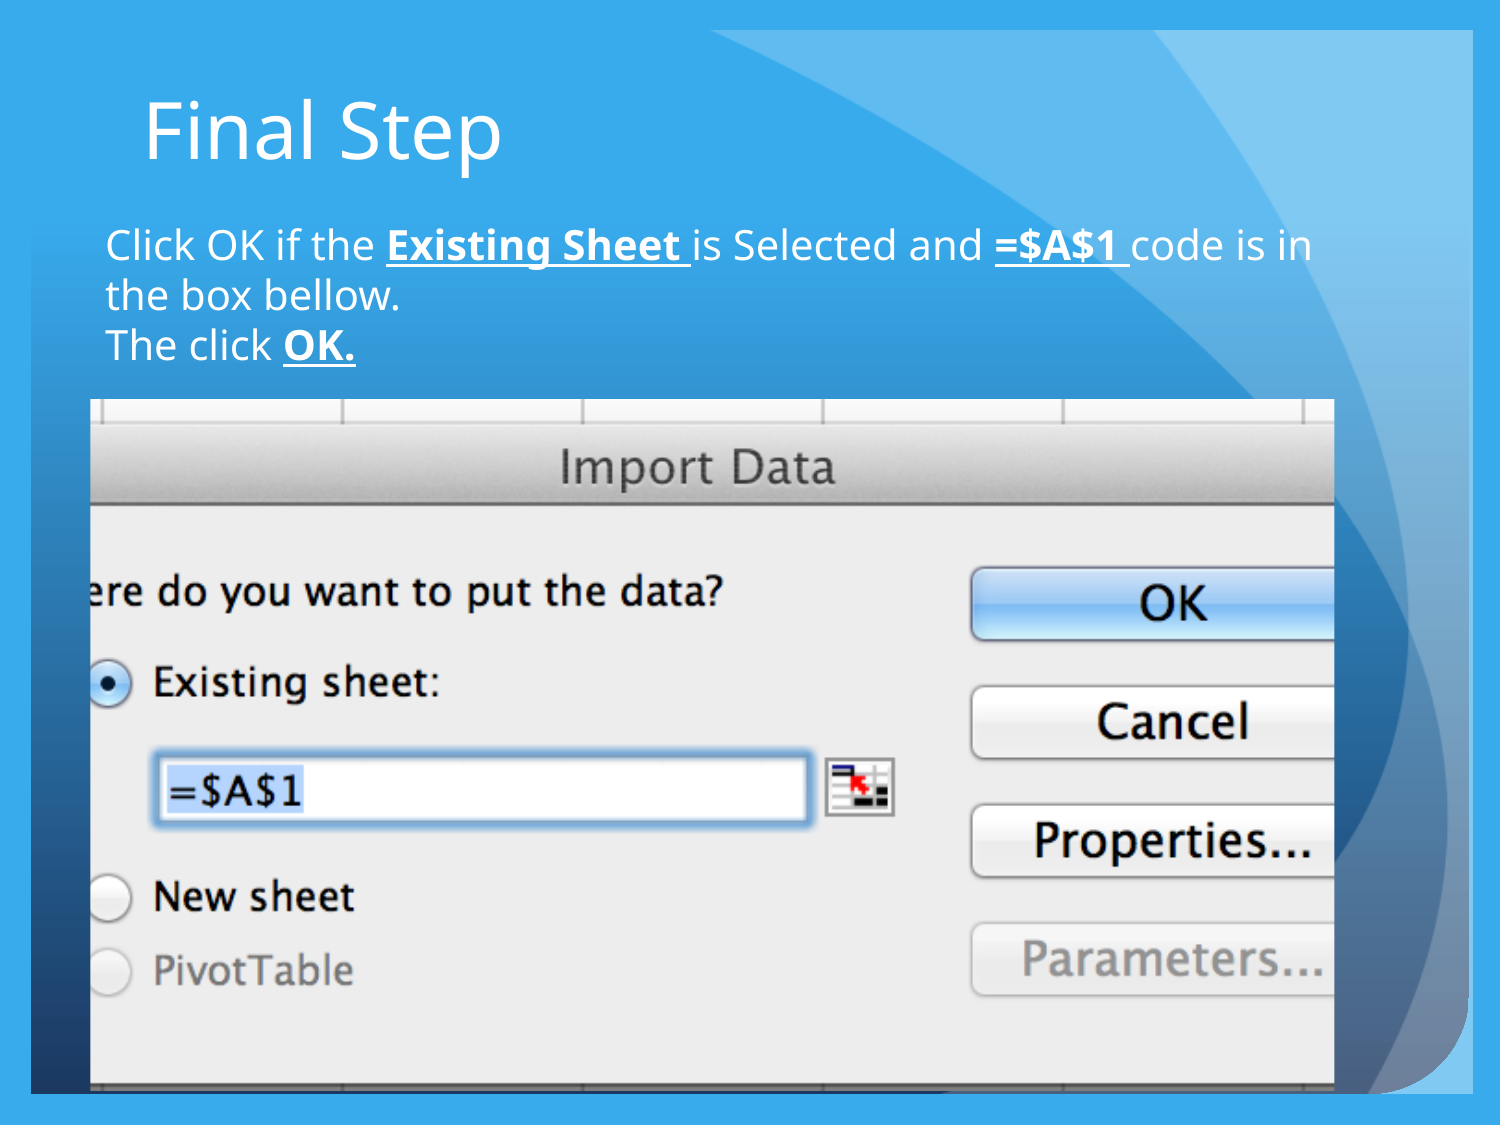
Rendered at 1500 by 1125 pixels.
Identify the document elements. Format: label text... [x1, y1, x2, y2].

title Final Step [127, 11, 1372, 184]
text_box Click OK if the Existing Sheet is Selected and =$A$1 code is in the box bellow. The click OK. [90, 211, 1392, 377]
picture [24, 30, 1473, 1094]
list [90, 399, 1335, 1091]
